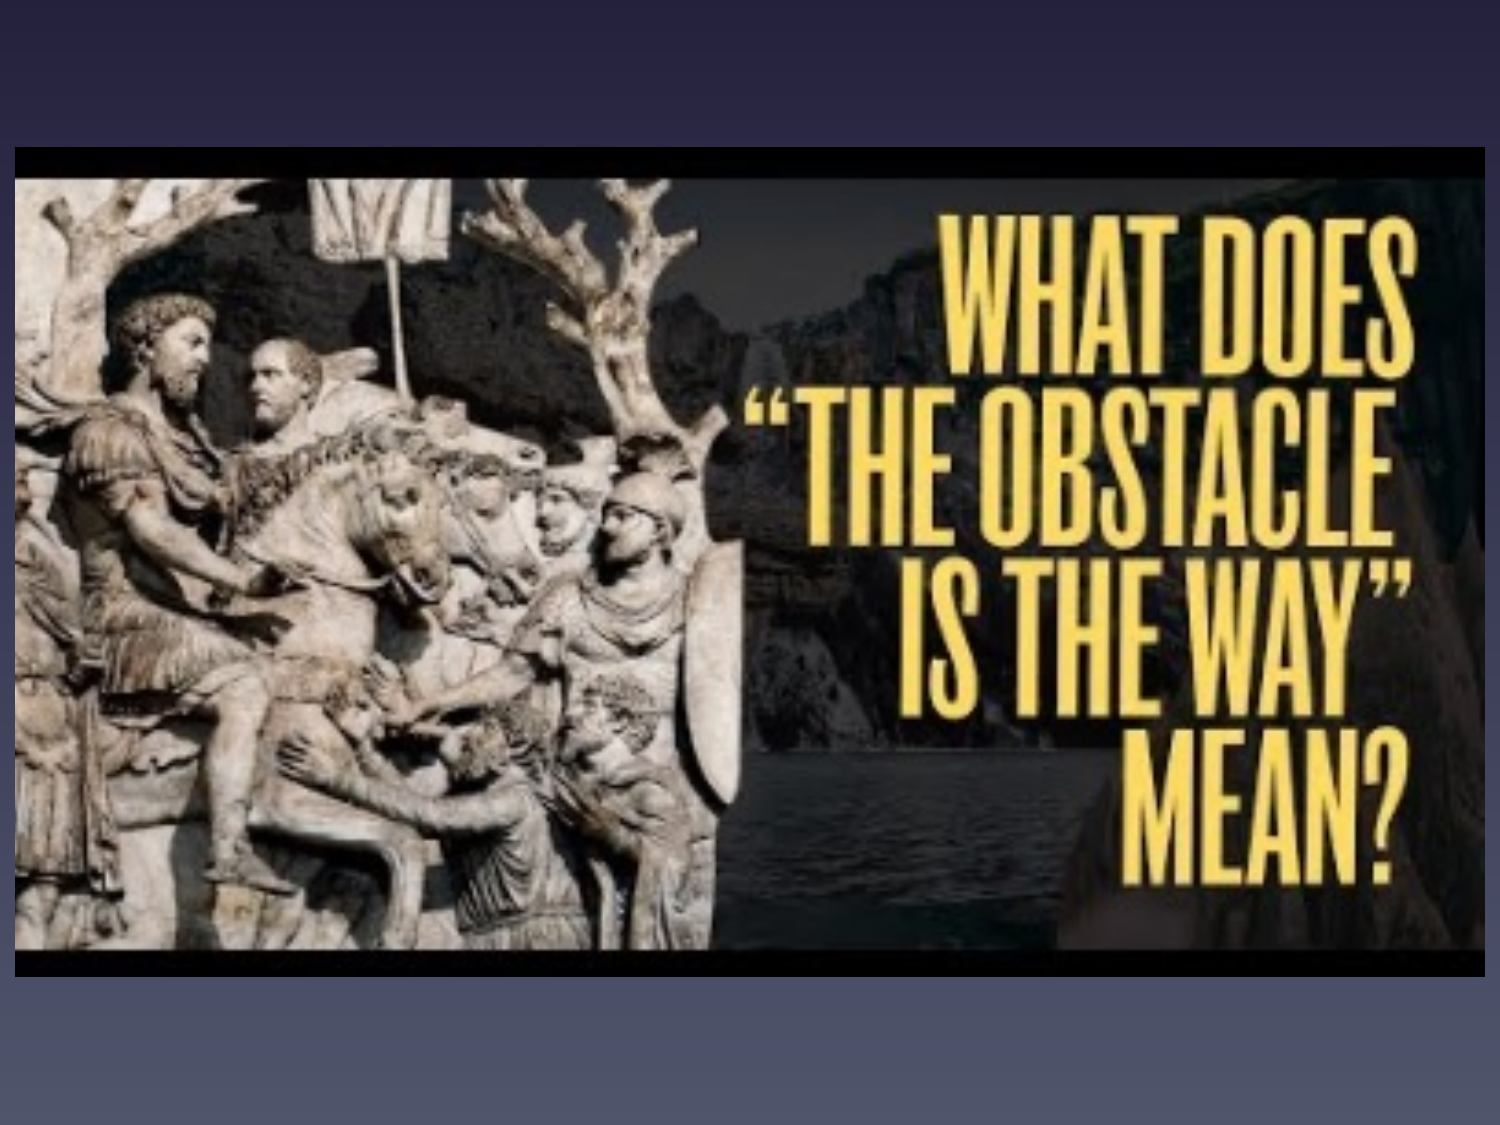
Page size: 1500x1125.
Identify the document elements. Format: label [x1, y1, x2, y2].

text_box [14, 146, 1486, 979]
